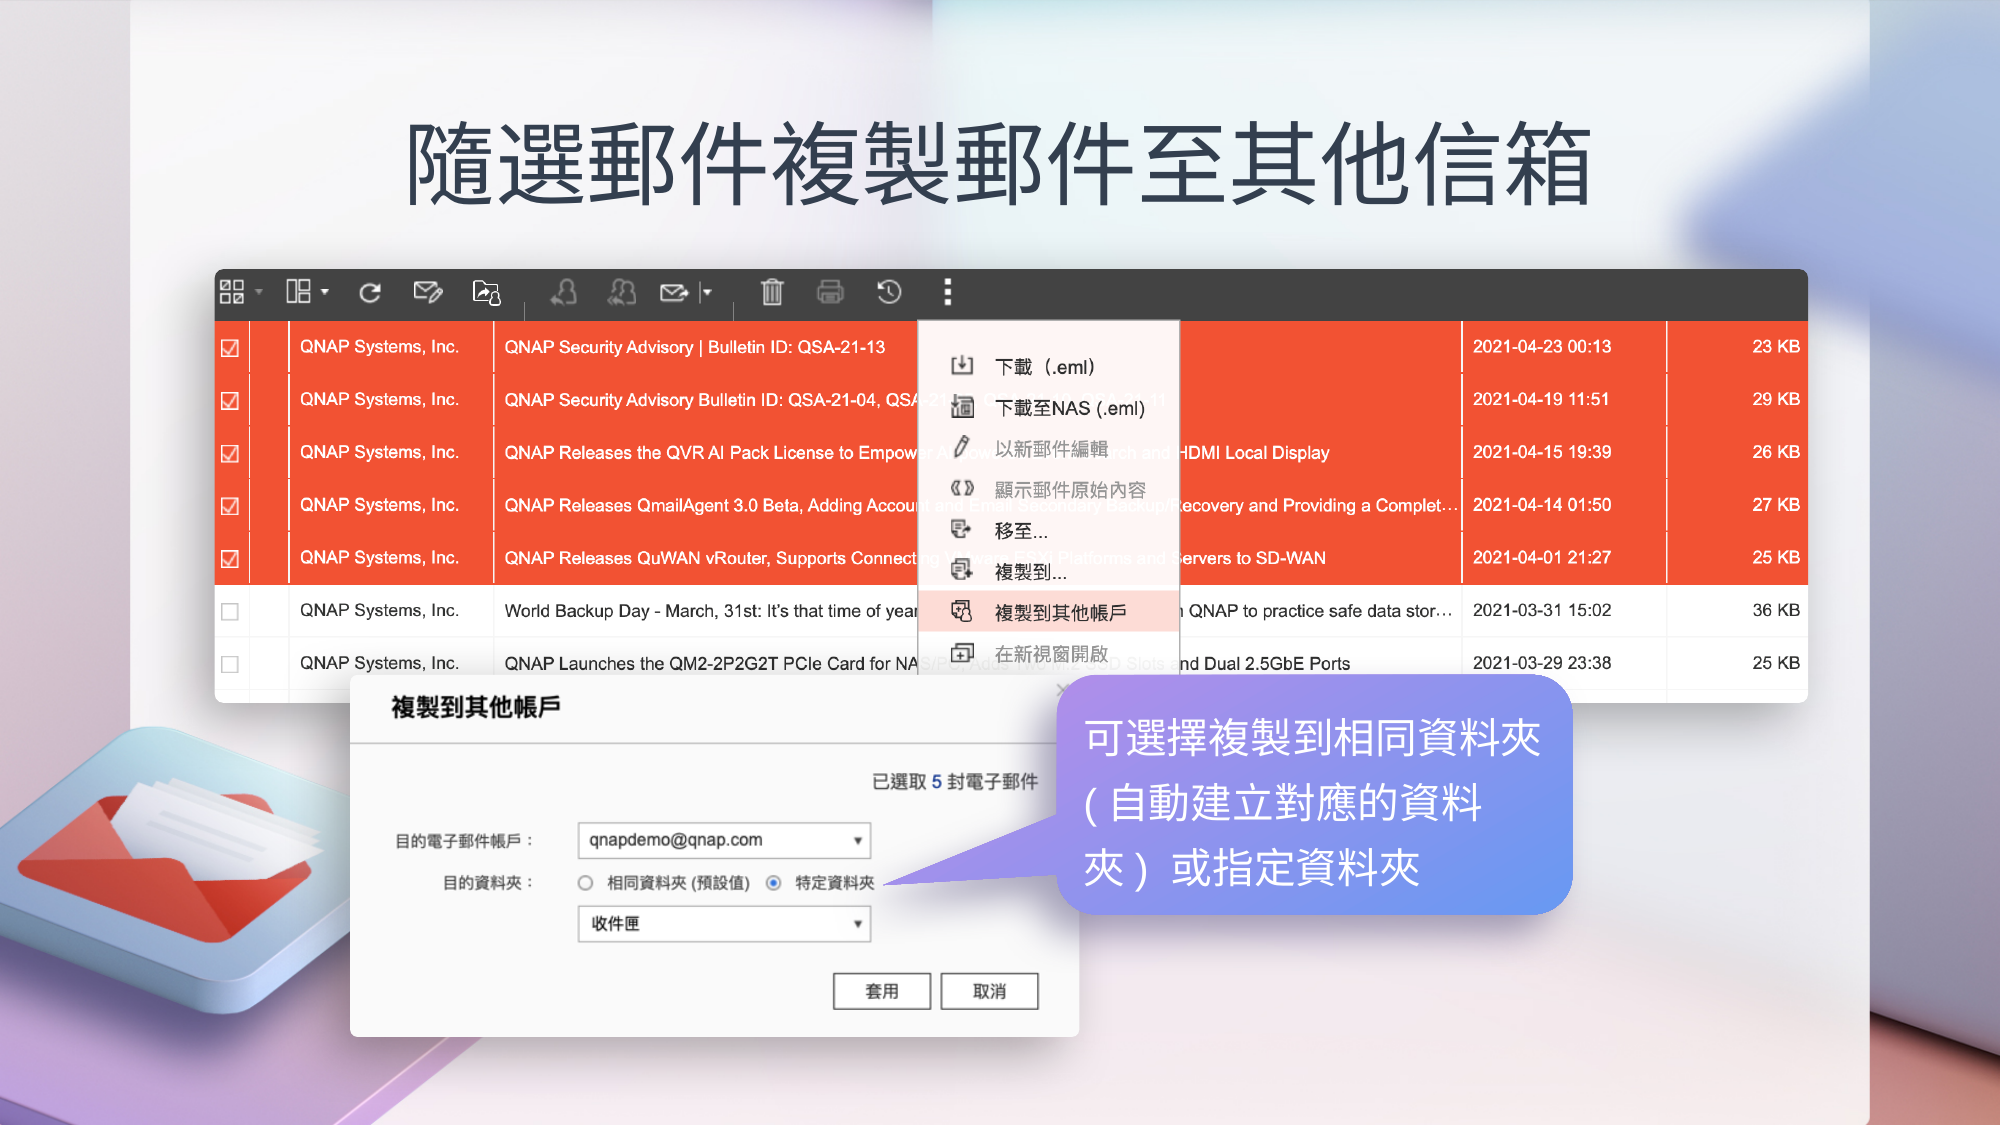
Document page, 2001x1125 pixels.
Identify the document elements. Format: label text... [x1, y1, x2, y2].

title 隨選郵件複製郵件至其他信箱 [198, 59, 1802, 268]
picture [0, 0, 2000, 1125]
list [214, 269, 1809, 703]
text_box 可選擇複製到相同資料夾 (自動建立對應的資料夾) 或指定資料夾 [1080, 703, 1573, 915]
